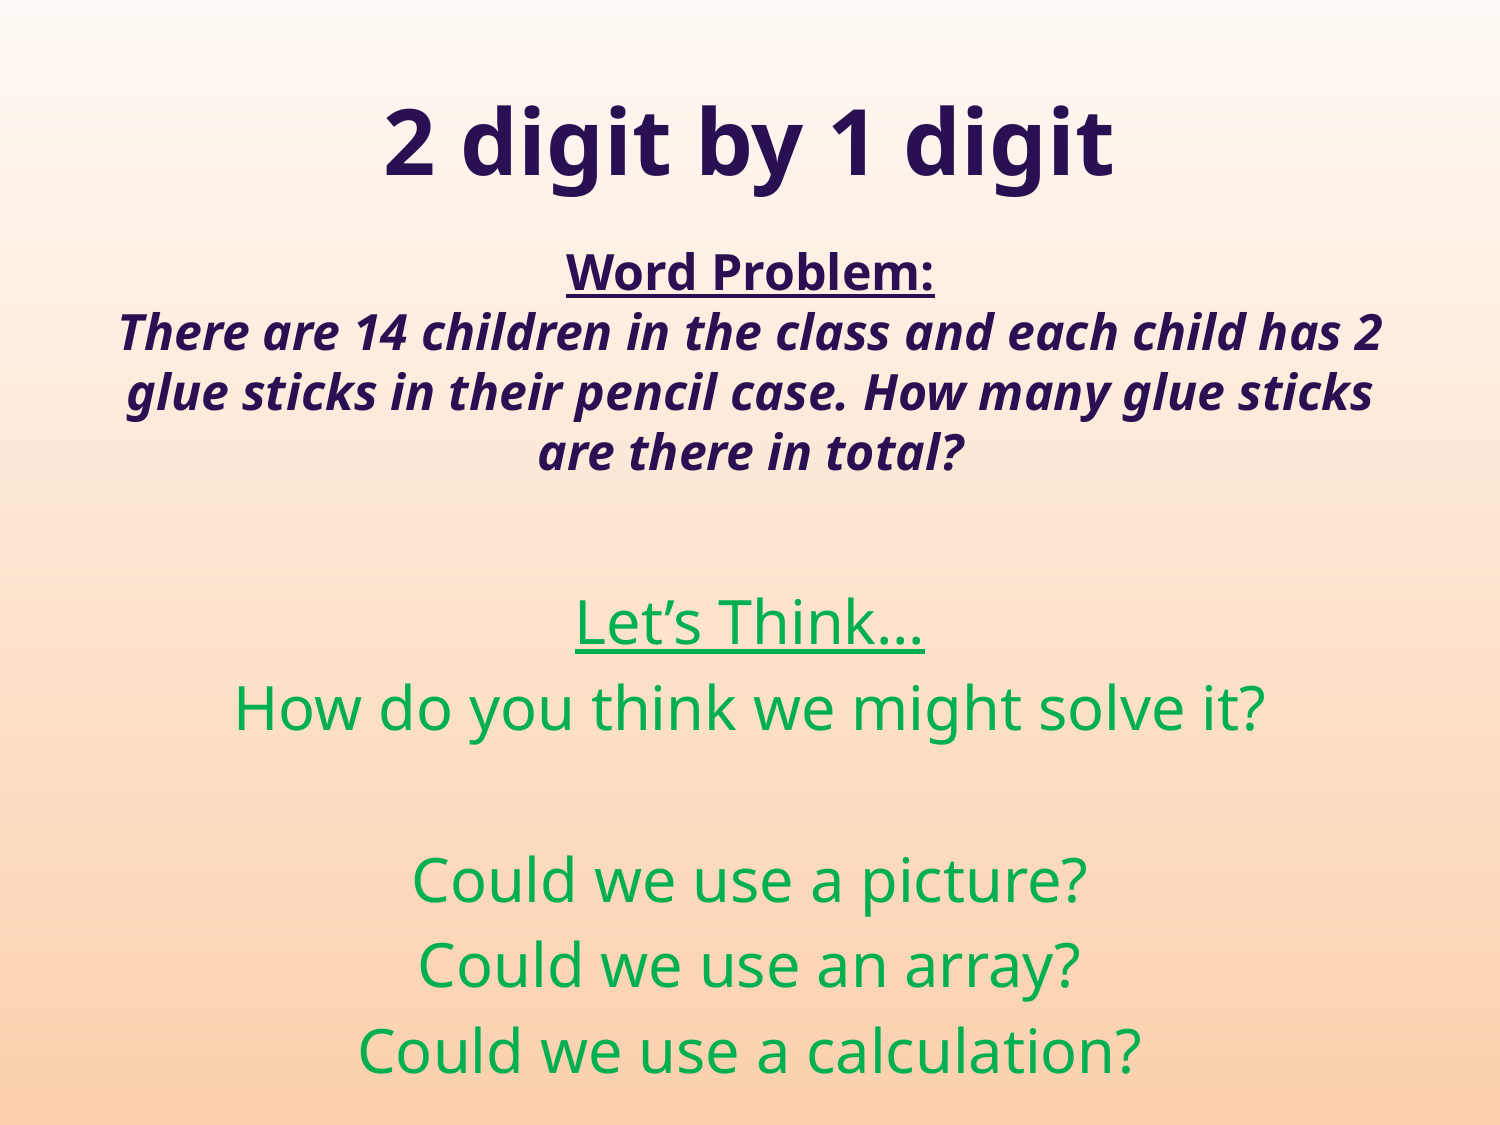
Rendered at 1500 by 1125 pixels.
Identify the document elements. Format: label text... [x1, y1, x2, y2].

list Let’s Think… How do you think we might solve it? Could we use a picture? Could we use an array? Could we use a calculation? [75, 490, 1425, 1098]
text_box Word Problem: There are 14 children in the class and each child has 2 glue sticks in their pencil case. How many glue sticks are there in total? [76, 232, 1425, 488]
title 2 digit by 1 digit [75, 45, 1425, 233]
